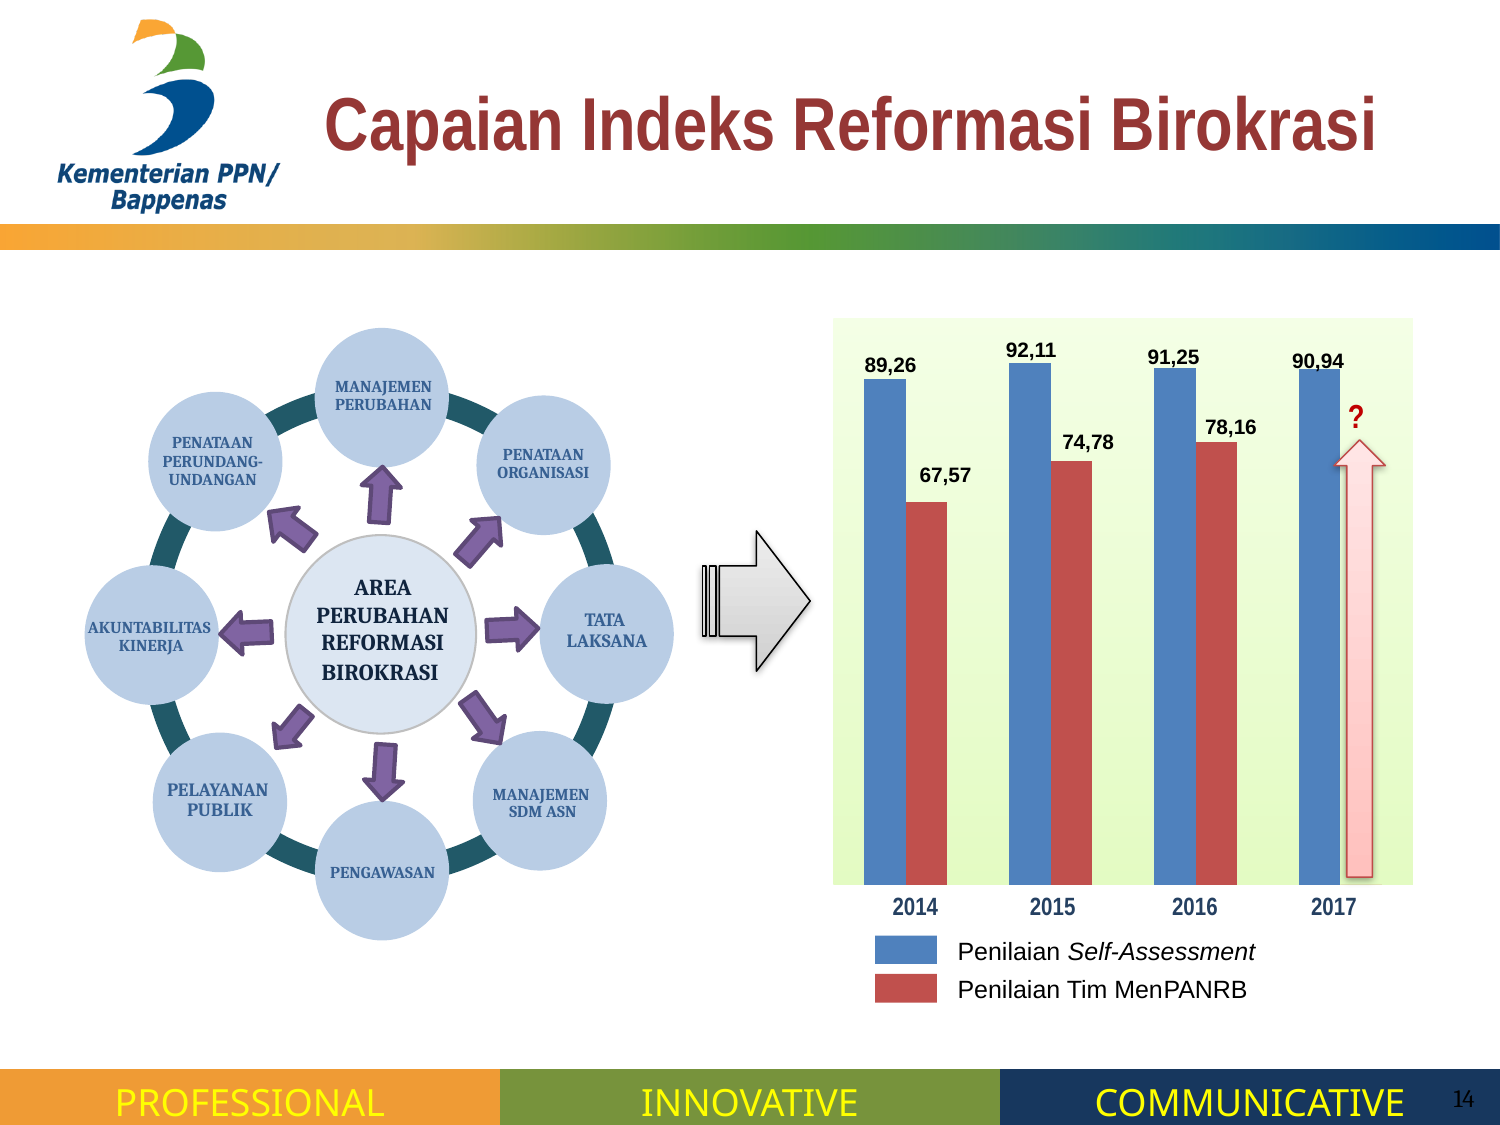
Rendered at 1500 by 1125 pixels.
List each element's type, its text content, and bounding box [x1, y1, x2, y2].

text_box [874, 927, 1401, 1012]
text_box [821, 305, 1426, 929]
text_box Capaian Indeks Reformasi Birokrasi [310, 66, 1445, 173]
picture [1405, 224, 1500, 250]
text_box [64, 327, 691, 941]
picture [0, 0, 1358, 250]
text_box 14 [1139, 1078, 1490, 1118]
text_box [718, 530, 811, 672]
text_box [709, 565, 717, 637]
text_box [702, 565, 707, 637]
